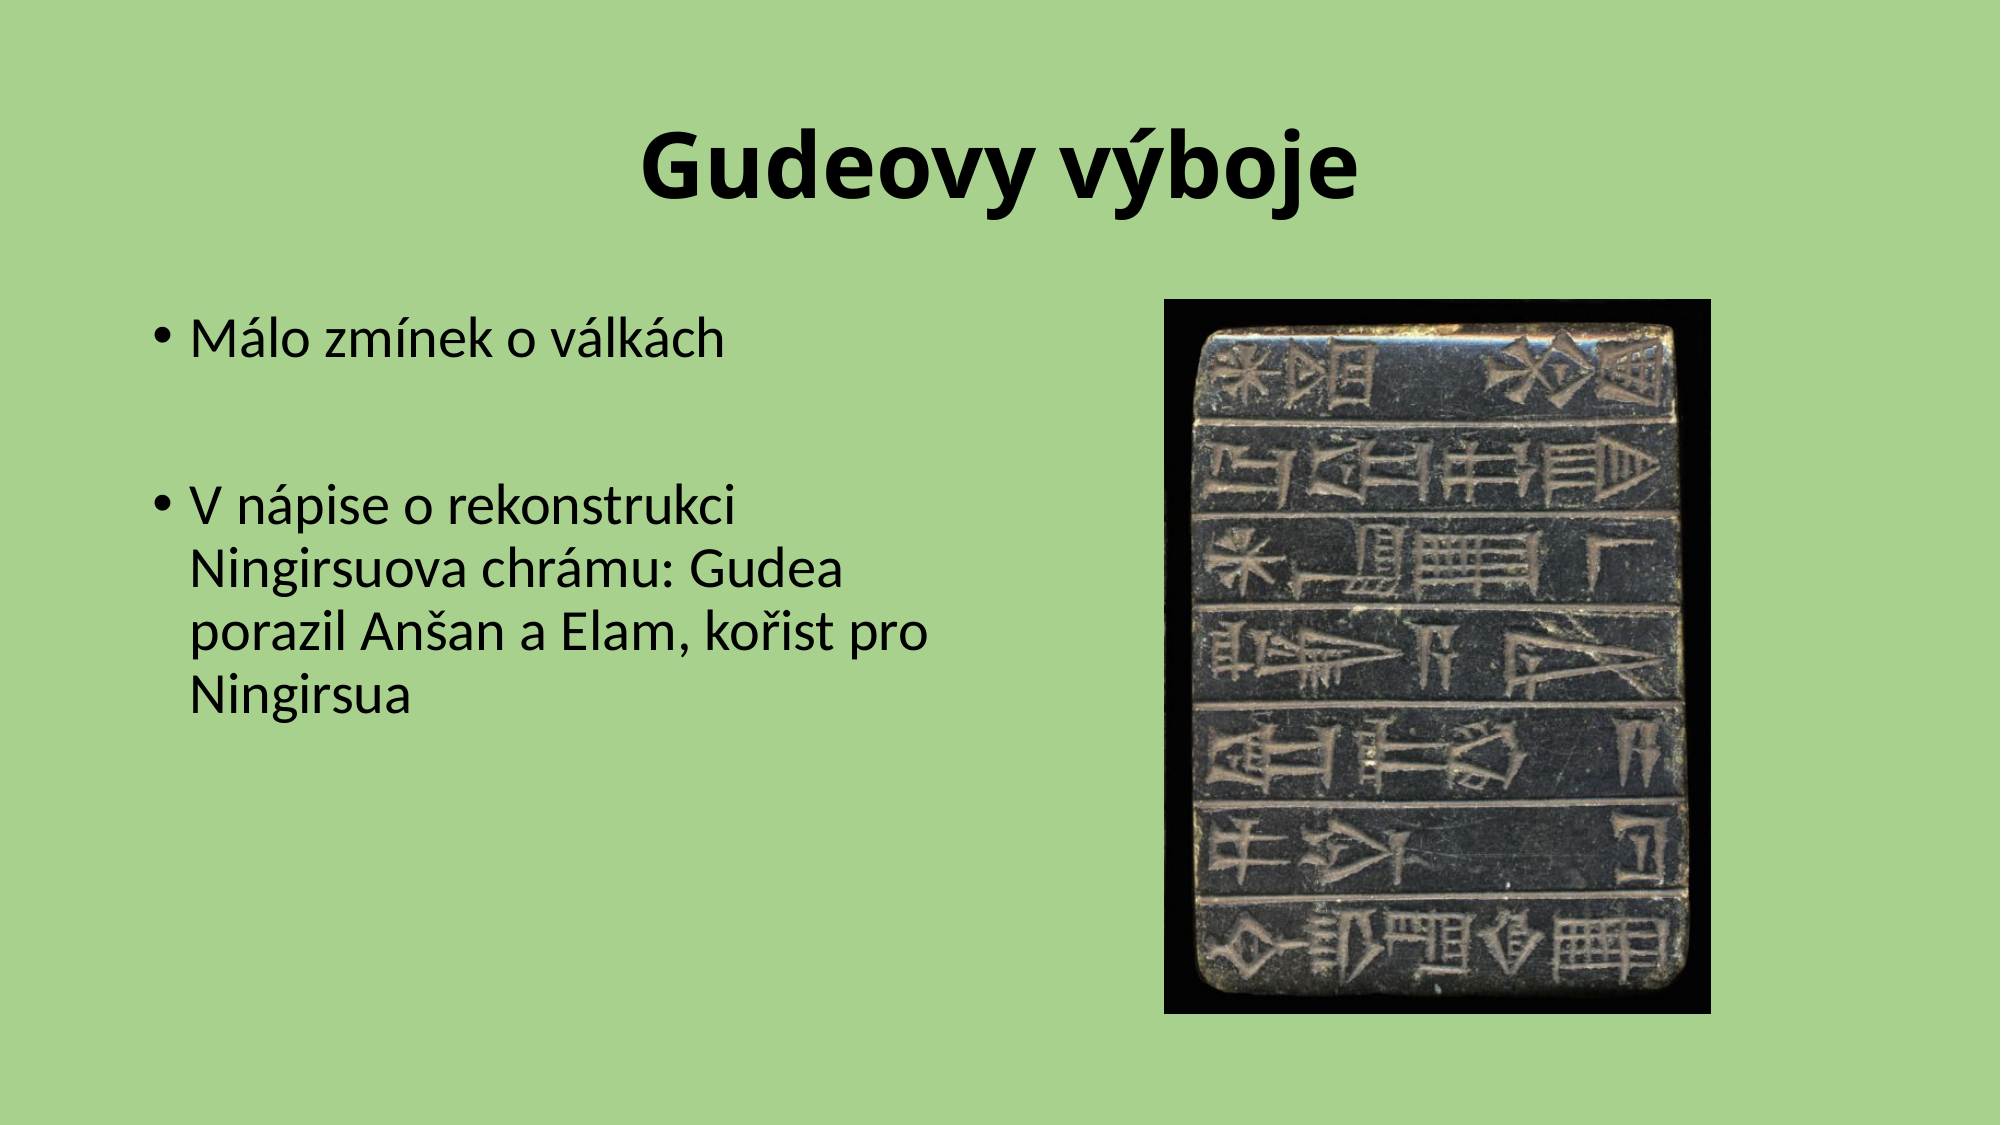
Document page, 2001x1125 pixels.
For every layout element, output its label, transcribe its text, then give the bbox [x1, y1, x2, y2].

list Málo zmínek o válkách V nápise o rekonstrukci Ningirsuova chrámu: Gudea porazil Anšan a Elam, kořist pro Ningirsua [137, 299, 988, 1014]
title Gudeovy výboje [137, 59, 1863, 278]
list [1164, 299, 1711, 1014]
